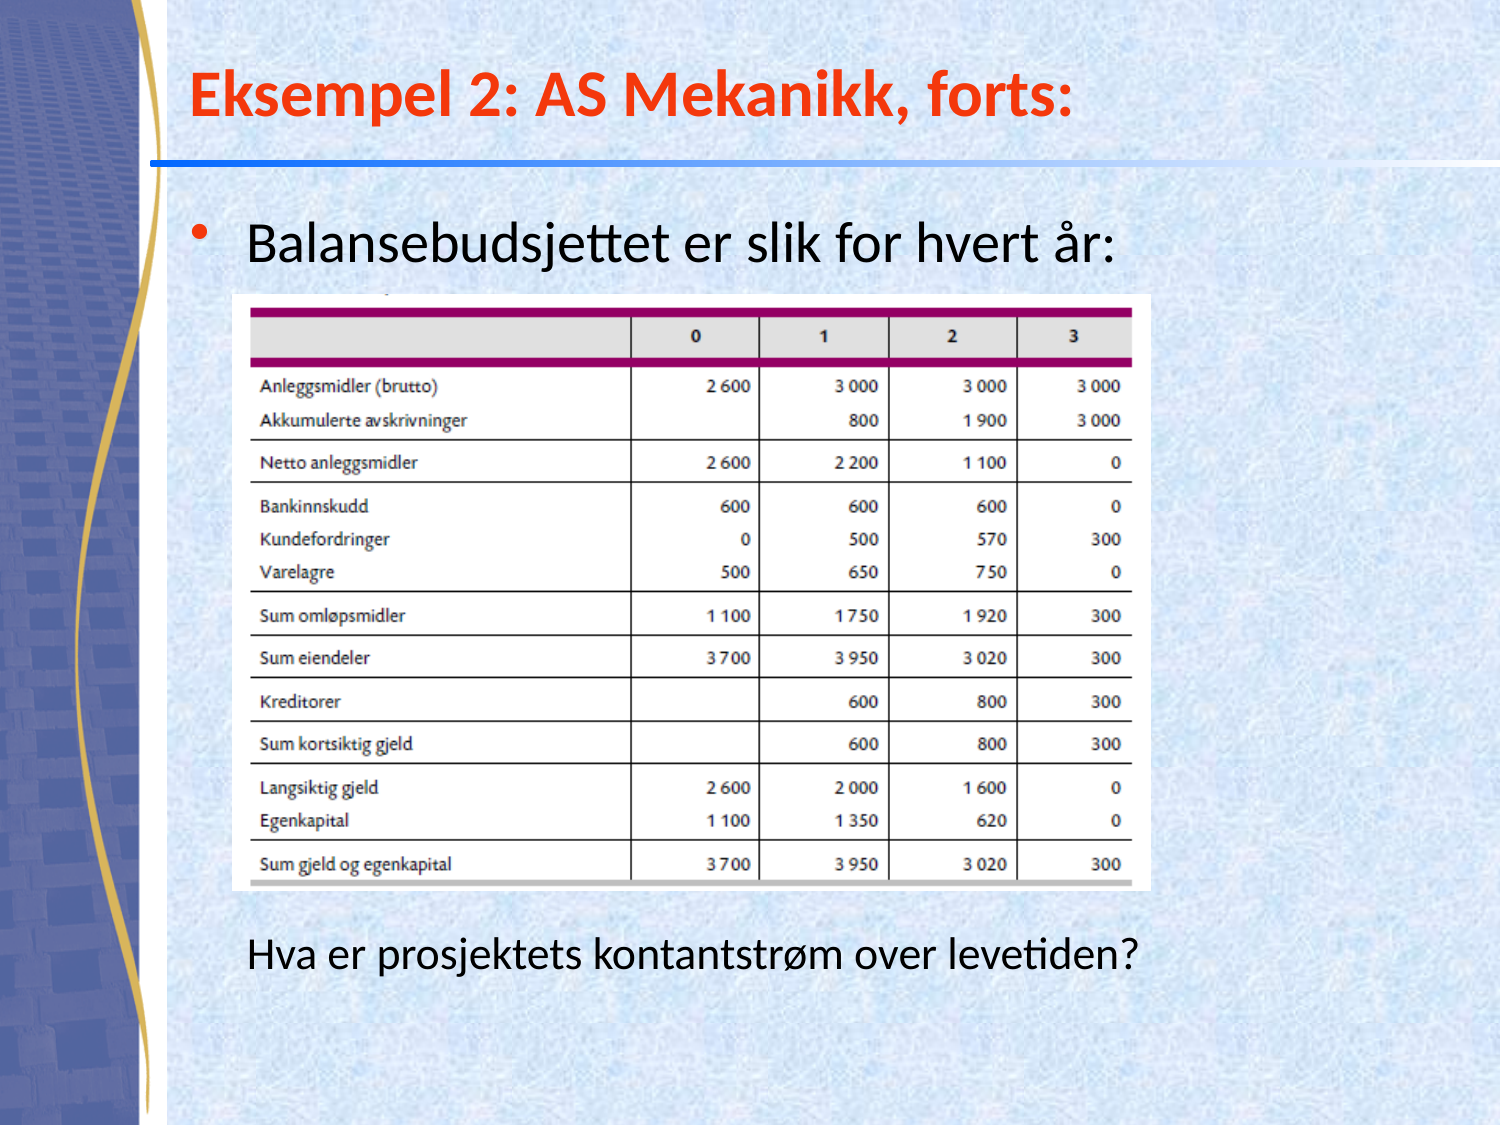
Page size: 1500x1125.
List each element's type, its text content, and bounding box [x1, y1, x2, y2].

text_box Hva er prosjektets kontantstrøm over levetiden? [232, 916, 1492, 986]
list Balansebudsjettet er slik for hvert år: [174, 196, 1500, 1099]
picture [231, 293, 1151, 892]
title Eksempel 2: AS Mekanikk, forts: [174, 19, 1500, 161]
picture [0, 0, 1500, 1125]
